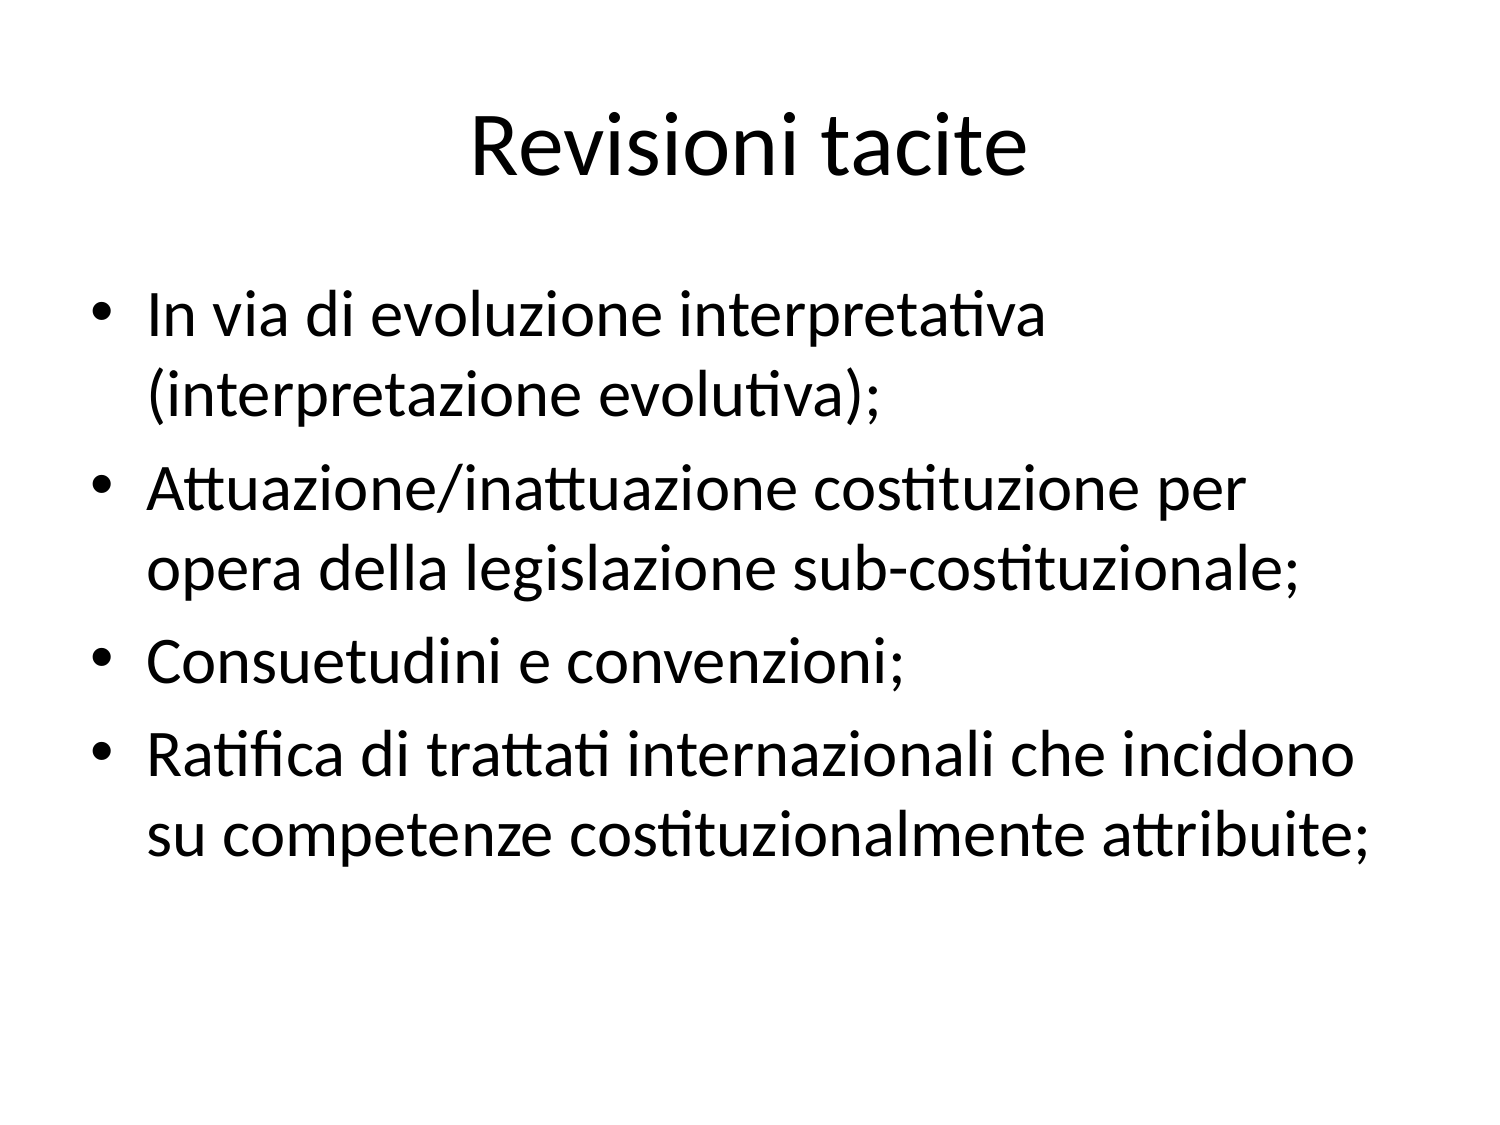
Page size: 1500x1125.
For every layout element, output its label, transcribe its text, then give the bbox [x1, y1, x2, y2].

list In via di evoluzione interpretativa (interpretazione evolutiva); Attuazione/inattuazione costituzione per opera della legislazione sub-costituzionale; Consuetudini e convenzioni; Ratifica di trattati internazionali che incidono su competenze costituzionalmente attribuite; [75, 262, 1425, 1005]
title Revisioni tacite [75, 45, 1425, 233]
